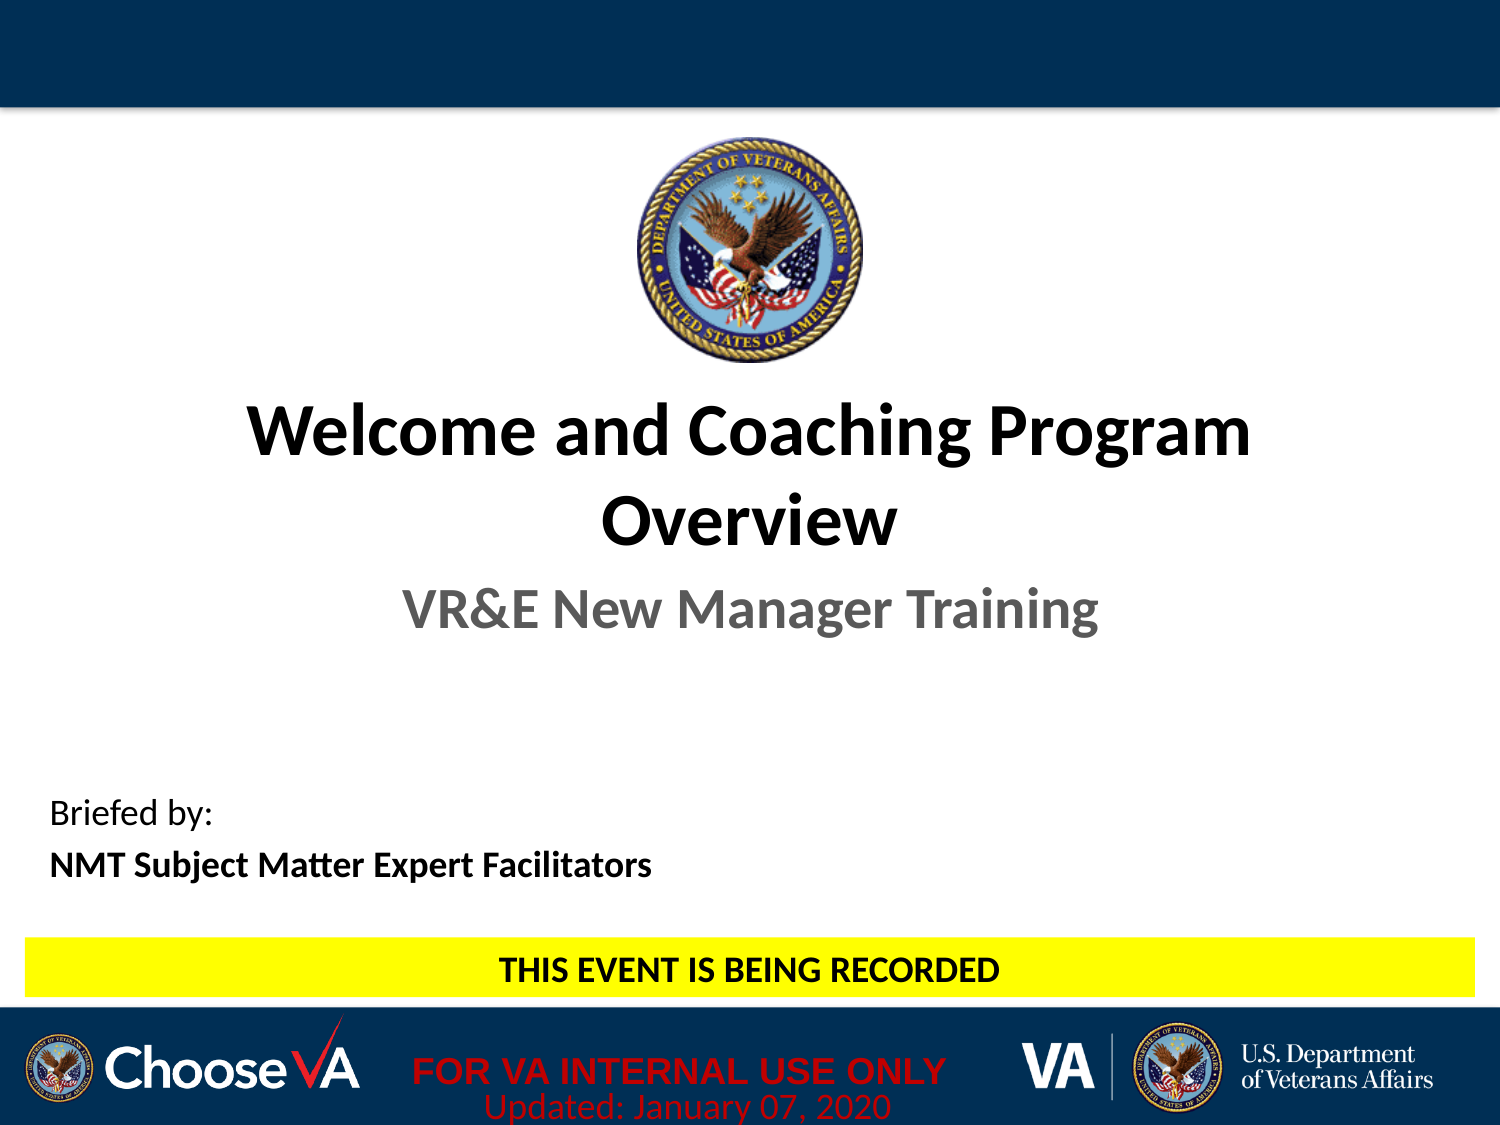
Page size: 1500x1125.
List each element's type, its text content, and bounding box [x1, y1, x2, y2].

picture [1016, 1014, 1438, 1120]
text_box Briefed by: NMT Subject Matter Expert Facilitators [34, 637, 1260, 893]
text_box [0, 0, 1500, 108]
text_box THIS EVENT IS BEING RECORDED [24, 937, 1475, 998]
subtitle VR&E New Manager Training [119, 562, 1383, 738]
picture [24, 1012, 360, 1103]
text_box Updated: January 07, 2020 [468, 1074, 982, 1125]
picture [637, 137, 863, 363]
title Welcome and Coaching Program Overview [112, 349, 1388, 591]
